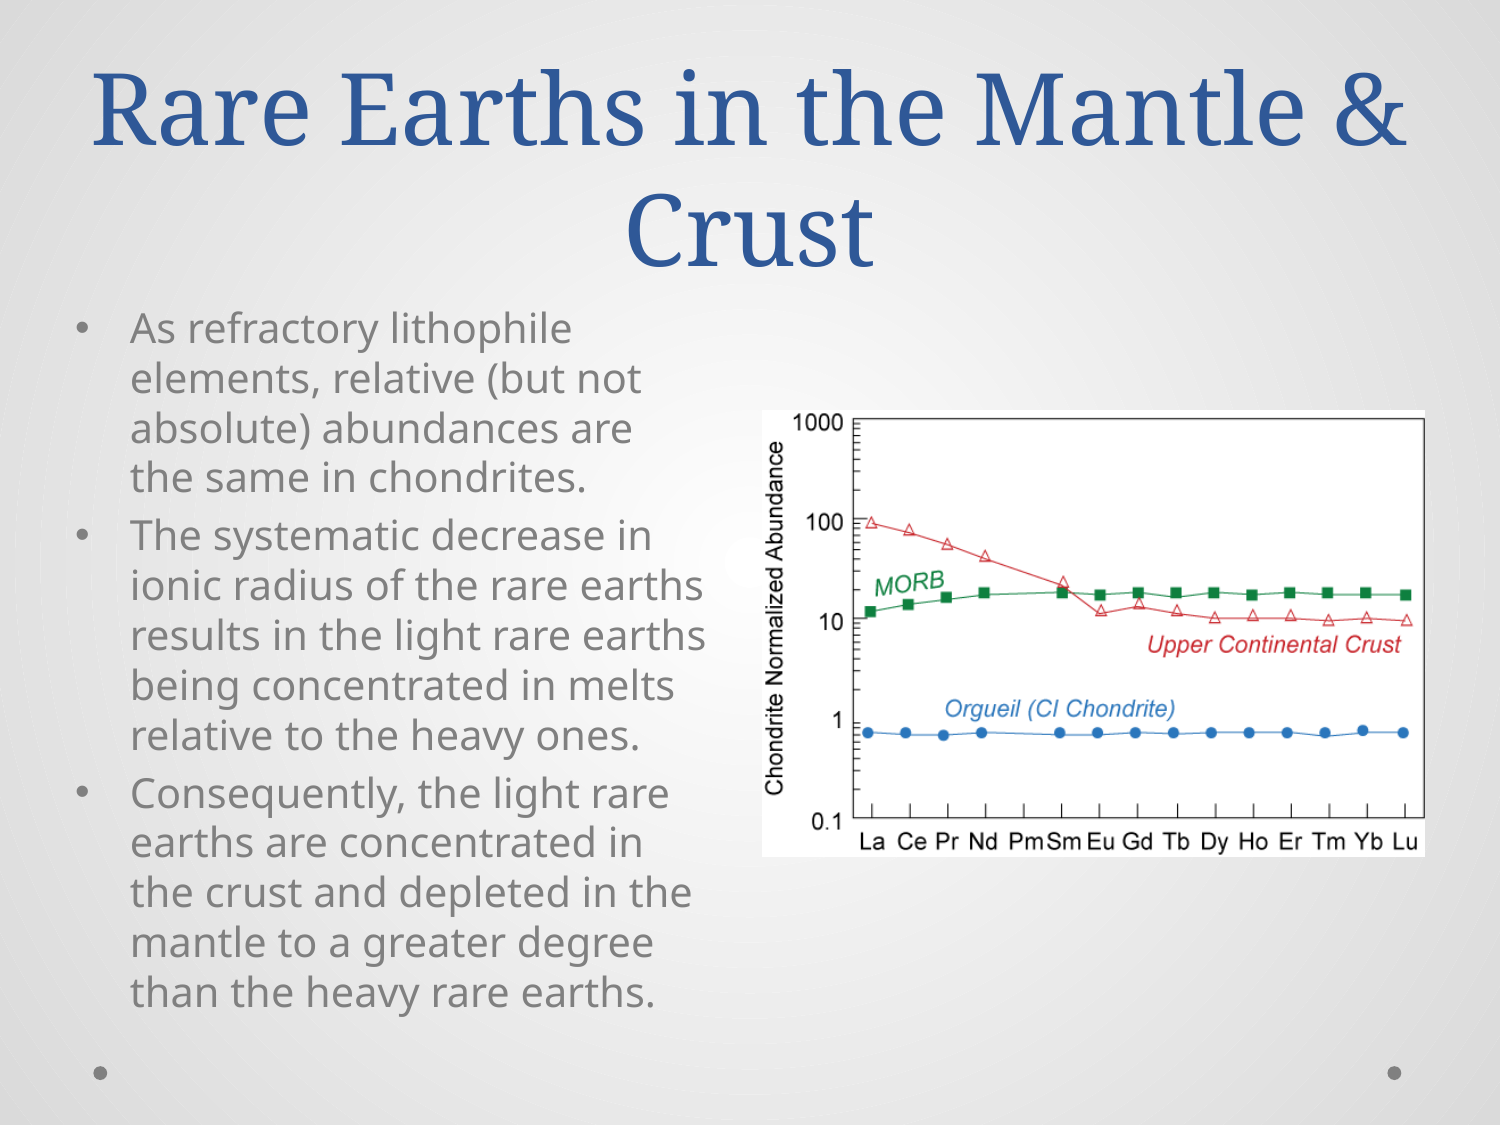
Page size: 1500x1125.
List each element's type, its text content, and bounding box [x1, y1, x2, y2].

list As refractory lithophile elements, relative (but not absolute) abundances are the same in chondrites. The systematic decrease in ionic radius of the rare earths results in the light rare earths being concentrated in melts relative to the heavy ones. Consequently, the light rare earths are concentrated in the crust and depleted in the mantle to a greater degree than the heavy rare earths. [60, 294, 723, 1037]
title Rare Earths in the Mantle & Crust [75, 67, 1425, 294]
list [762, 262, 1426, 1006]
